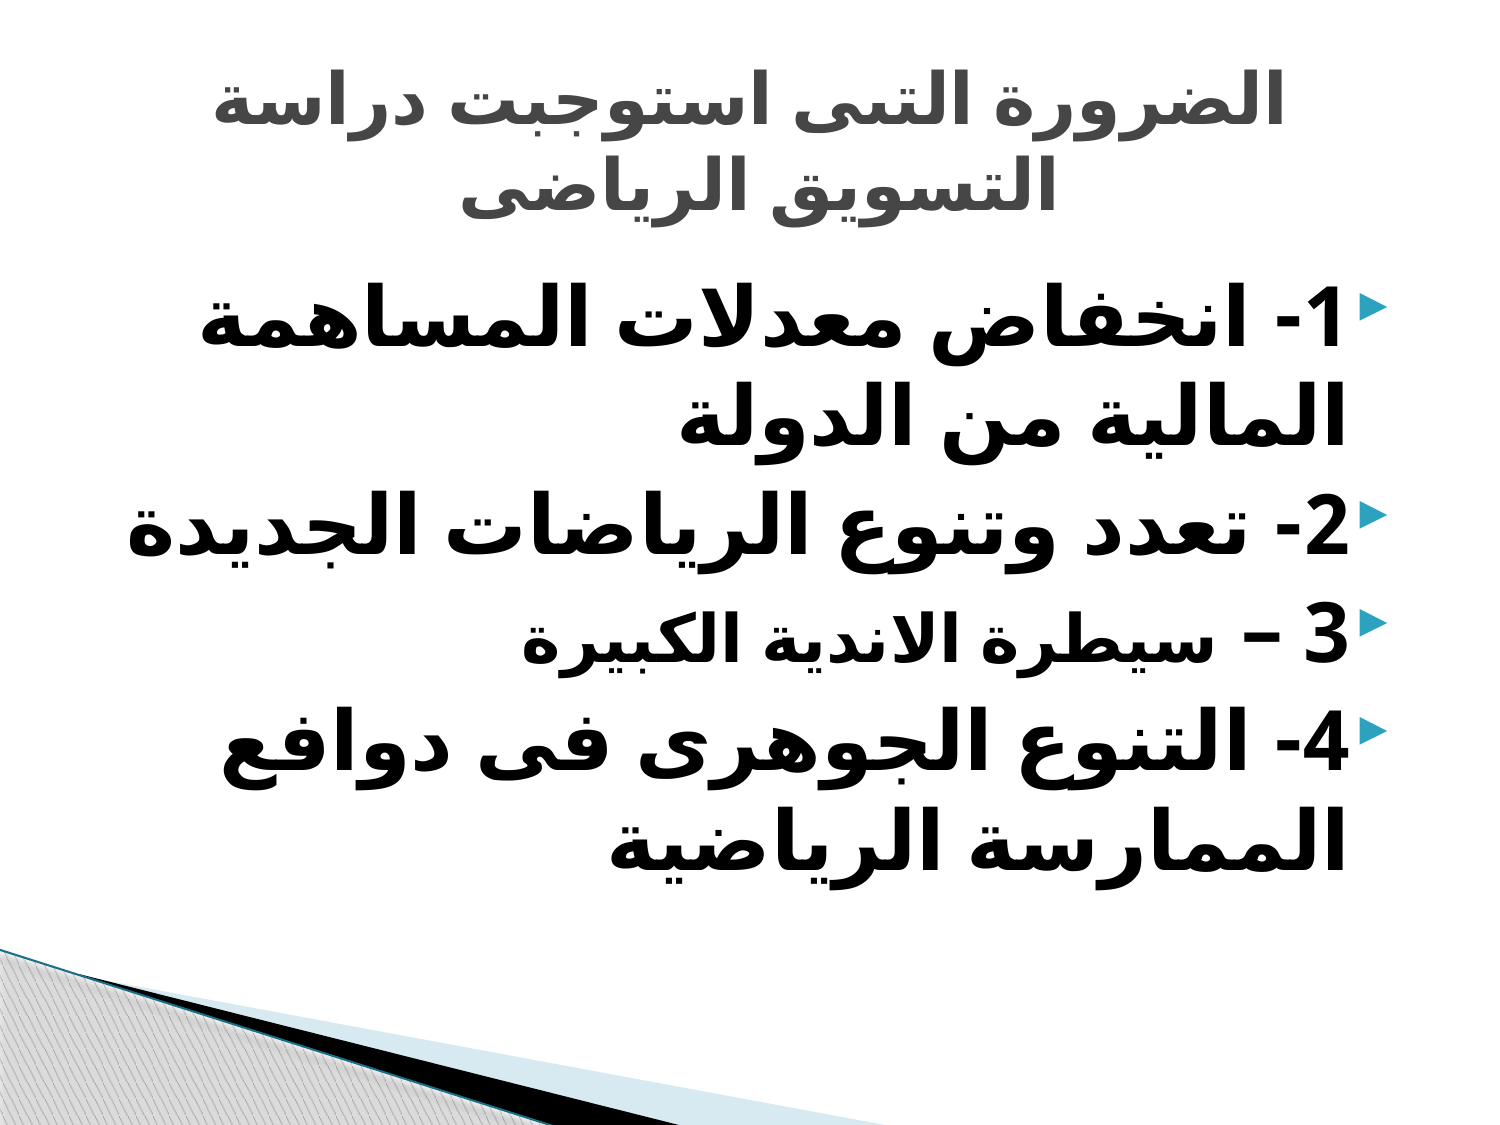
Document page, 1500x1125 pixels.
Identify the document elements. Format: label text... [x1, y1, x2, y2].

list 1- انخفاض معدلات المساهمة المالية من الدولة 2- تعدد وتنوع الرياضات الجديدة 3 – سيطرة الاندية الكبيرة 4- التنوع الجوهرى فى دوافع الممارسة الرياضية [75, 255, 1425, 986]
title الضرورة التىى استوجبت دراسة التسويق الرياضى [75, 45, 1425, 233]
